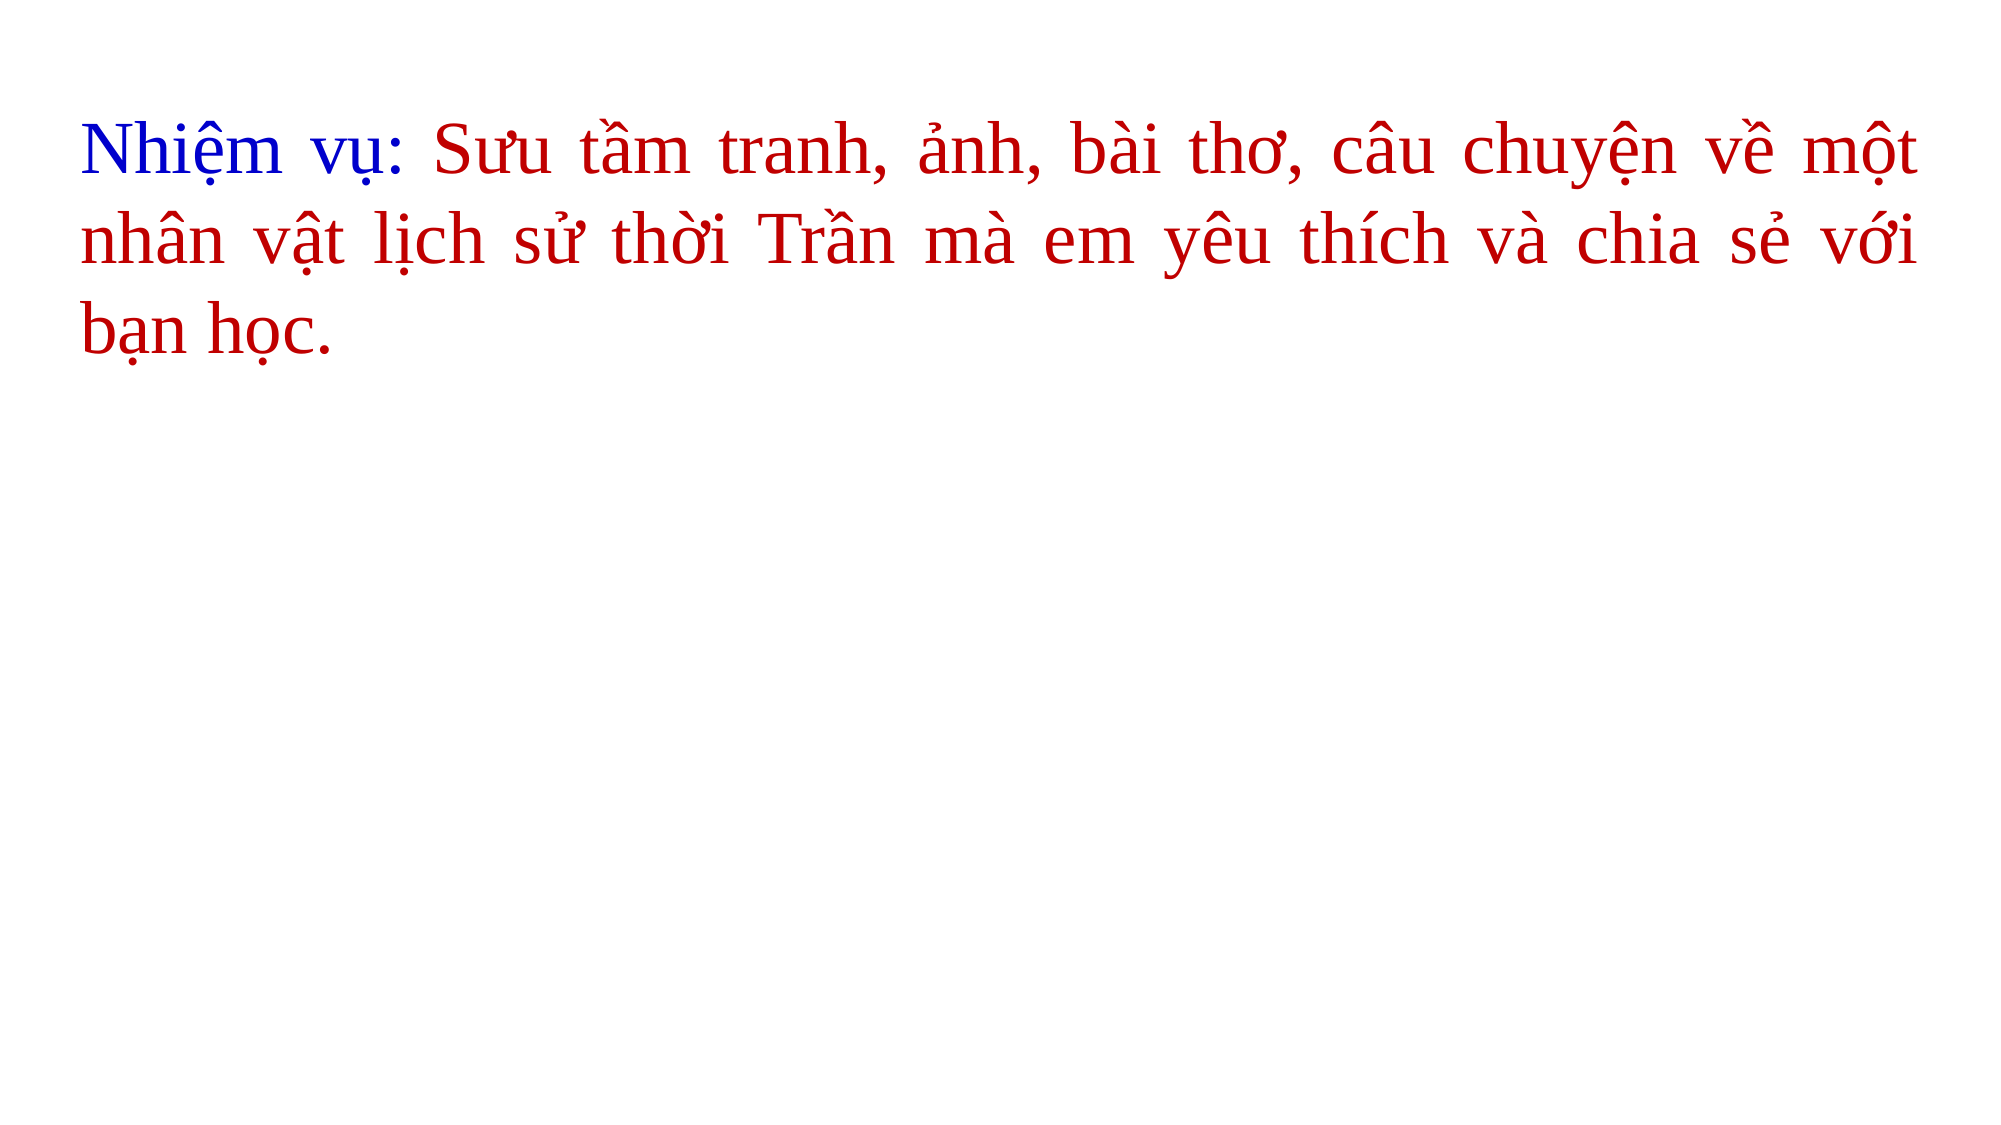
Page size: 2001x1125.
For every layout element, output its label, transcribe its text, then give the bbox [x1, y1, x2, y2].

text_box Nhiệm vụ: Sưu tầm tranh, ảnh, bài thơ, câu chuyện về một nhân vật lịch sử thời Trần mà em yêu thích và chia sẻ với bạn học. [65, 91, 1935, 377]
